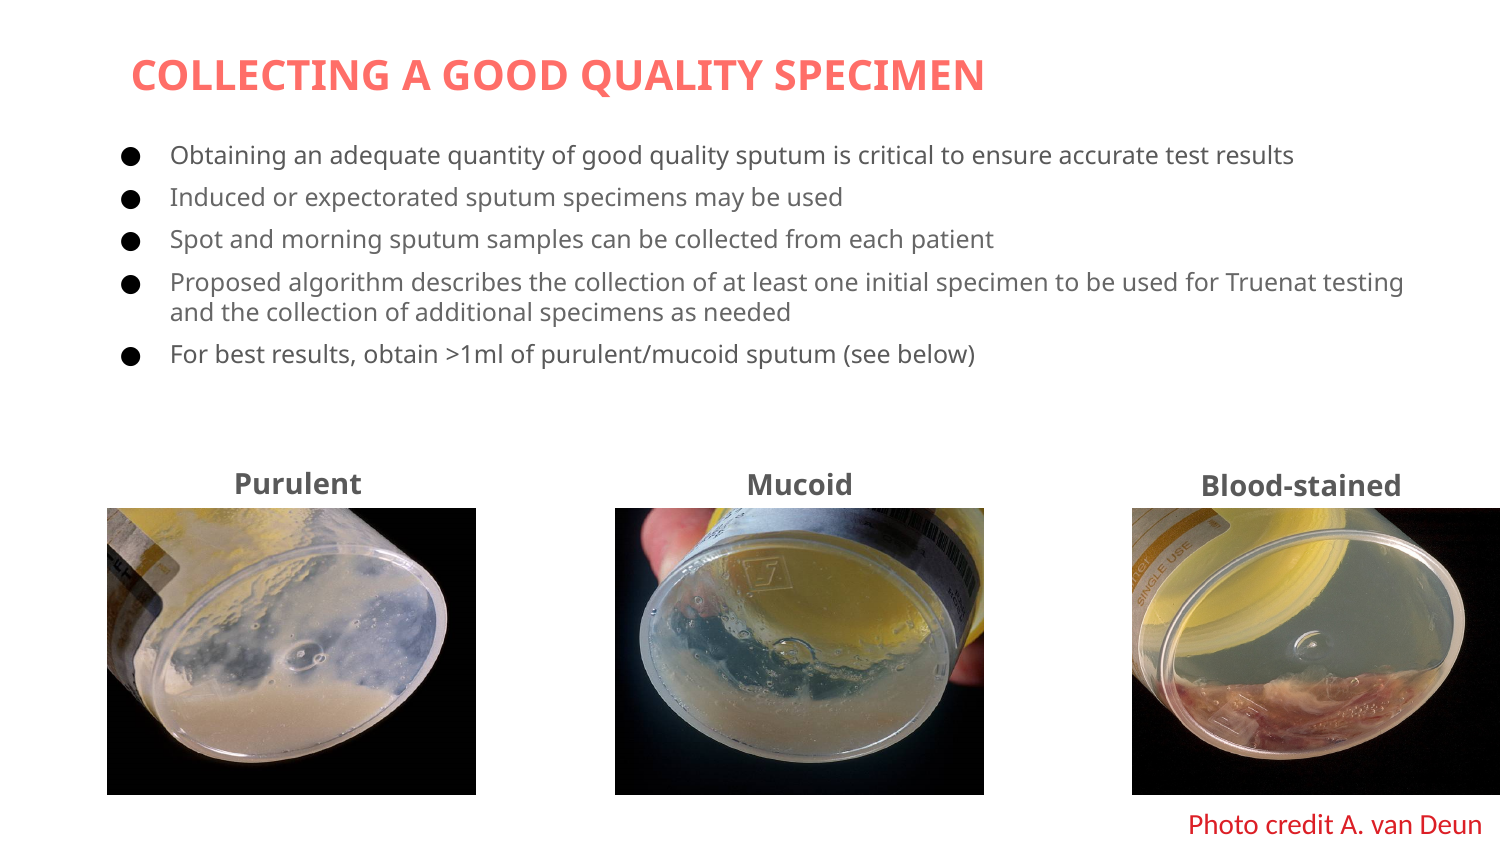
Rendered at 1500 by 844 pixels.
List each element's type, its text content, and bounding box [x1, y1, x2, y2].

picture [106, 508, 476, 795]
text_box Purulent [88, 457, 508, 508]
list Obtaining an adequate quantity of good quality sputum is critical to ensure accurate test results Induced or expectorated sputum specimens may be used Spot and morning sputum samples can be collected from each patient Proposed algorithm describes the collection of at least one initial specimen to be used for Truenat testing and the collection of additional specimens as needed For best results, obtain >1ml of purulent/mucoid sputum (see below) [79, 124, 1465, 437]
text_box Photo credit A. van Deun [1167, 803, 1498, 844]
title COLLECTING A GOOD QUALITY SPECIMEN [115, 33, 1447, 125]
text_box Blood-stained [1091, 459, 1500, 510]
text_box Mucoid [590, 458, 1010, 509]
picture [615, 508, 984, 795]
picture [1131, 508, 1500, 795]
